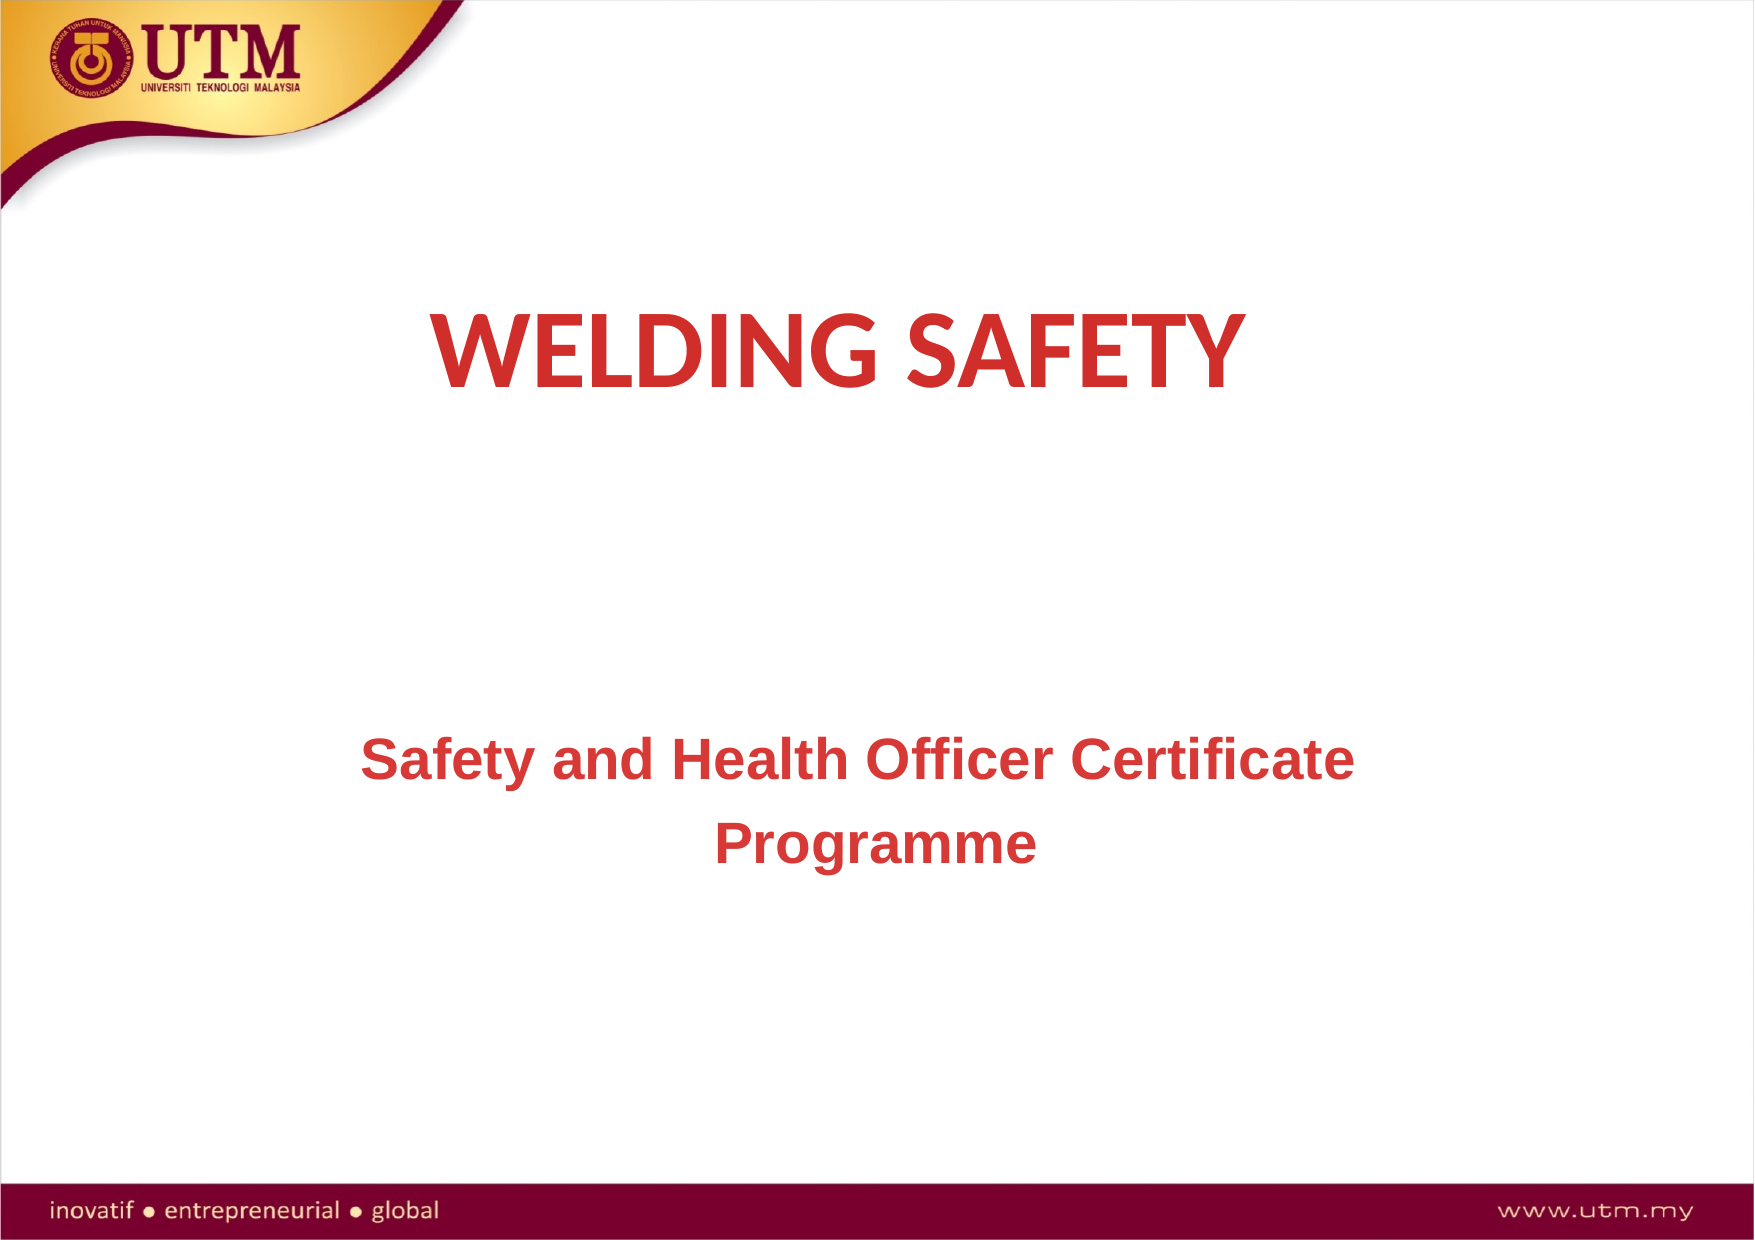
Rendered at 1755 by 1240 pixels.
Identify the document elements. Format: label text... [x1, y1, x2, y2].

text_box WELDING SAFETY [414, 268, 1578, 418]
picture [0, 0, 1754, 1240]
text_box Safety and Health Officer Certificate Programme [239, 707, 1478, 876]
